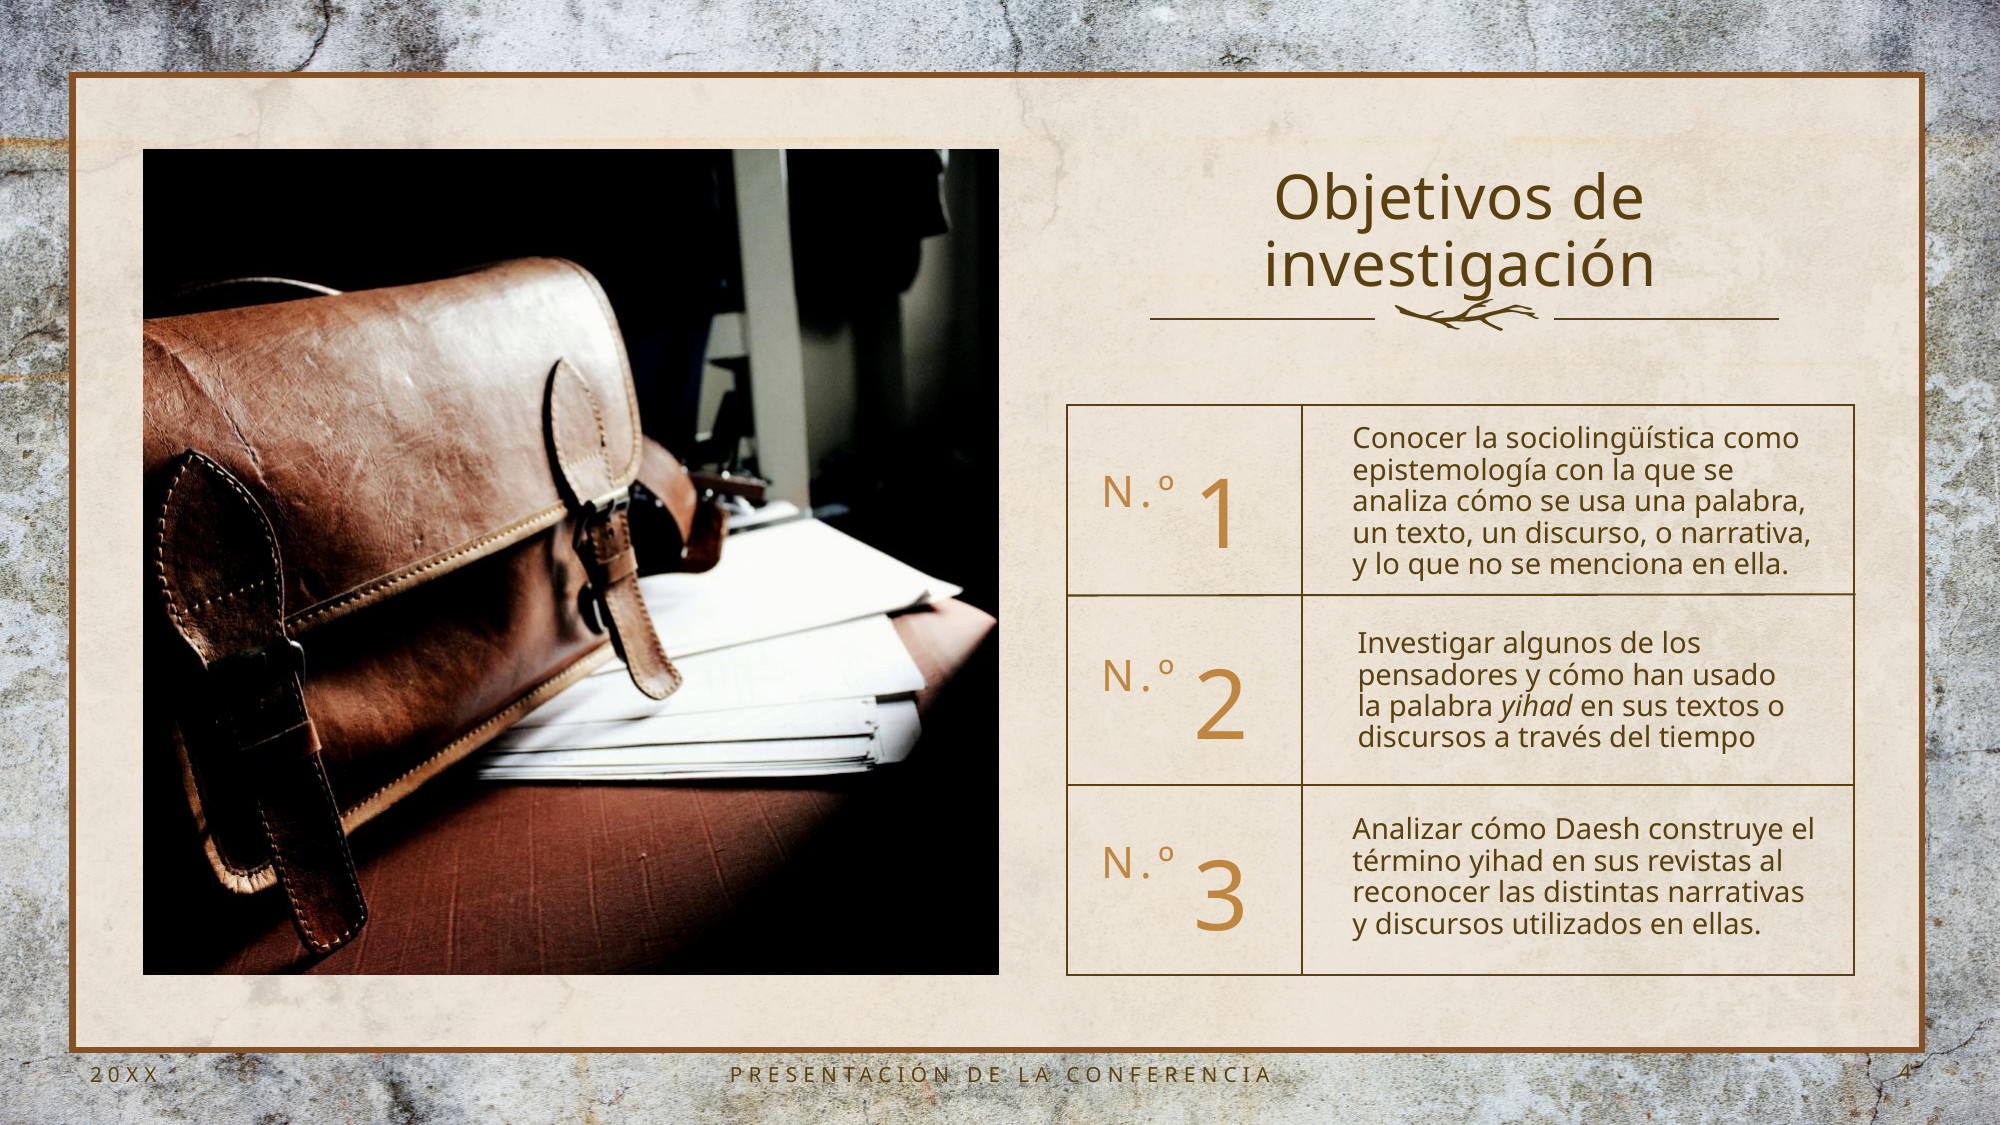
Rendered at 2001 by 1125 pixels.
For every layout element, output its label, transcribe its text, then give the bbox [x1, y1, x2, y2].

picture [0, 0, 2000, 1125]
title Objetivos de investigación [1057, 157, 1863, 308]
list N.º [1086, 630, 1215, 738]
list 3 [1178, 838, 1299, 959]
list Conocer la sociolingüística como epistemología con la que se analiza cómo se usa una palabra, un texto, un discurso, o narrativa, y lo que no se menciona en ella. [1337, 413, 1834, 591]
slide_number 20XX [75, 1064, 525, 1095]
footer PRESENTACIÓN DE LA CONFERENCIA [662, 1064, 1338, 1095]
list 2 [1178, 648, 1299, 768]
list Analizar cómo Daesh construye el término yihad en sus revistas al reconocer las distintas narrativas y discursos utilizados en ellas. [1337, 796, 1834, 959]
slide_number 4 [1476, 1064, 1926, 1095]
list Investigar algunos de los pensadores y cómo han usado la palabra yihad en sus textos o discursos a través del tiempo [1342, 631, 1812, 752]
list 1 [1178, 457, 1299, 578]
list N.º [1086, 817, 1215, 926]
list N.º [1086, 456, 1215, 564]
